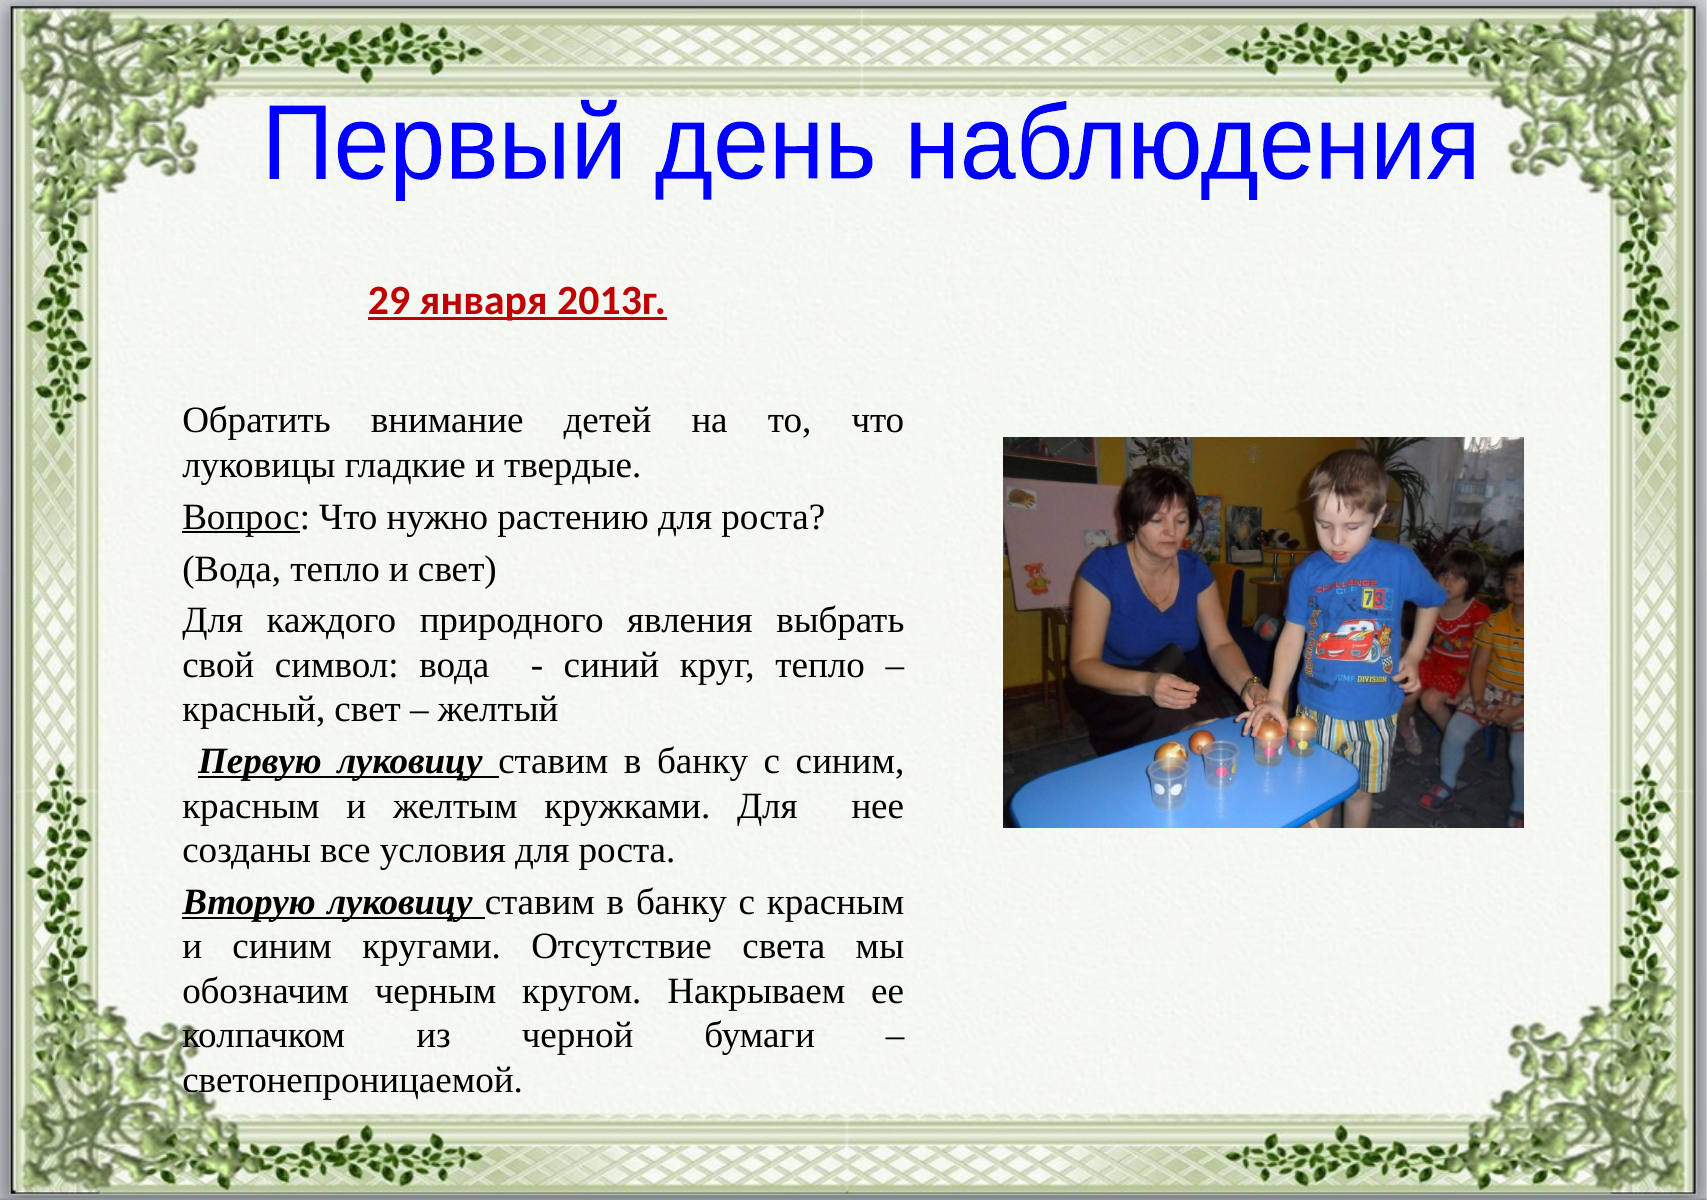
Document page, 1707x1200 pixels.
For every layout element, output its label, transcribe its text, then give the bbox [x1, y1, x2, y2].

picture [0, 0, 1707, 1200]
text_box 29 января 2013г. [353, 265, 700, 331]
list Обратить внимание детей на то, что луковицы гладкие и твердые. Вопрос: Что нужно растению для роста? (Вода, тепло и свет) Для каждого природного явления выбрать свой символ: вода - синий круг, тепло – красный, свет – желтый Первую луковицу ставим в банку с синим, красным и желтым кружками. Для нее созданы все условия для роста. Вторую луковицу ставим в банку с красным и синим кругами. Отсутствие света мы обозначим черным кругом. Накрываем ее колпачком из черной бумаги – светонепроницаемой. [165, 387, 922, 1113]
